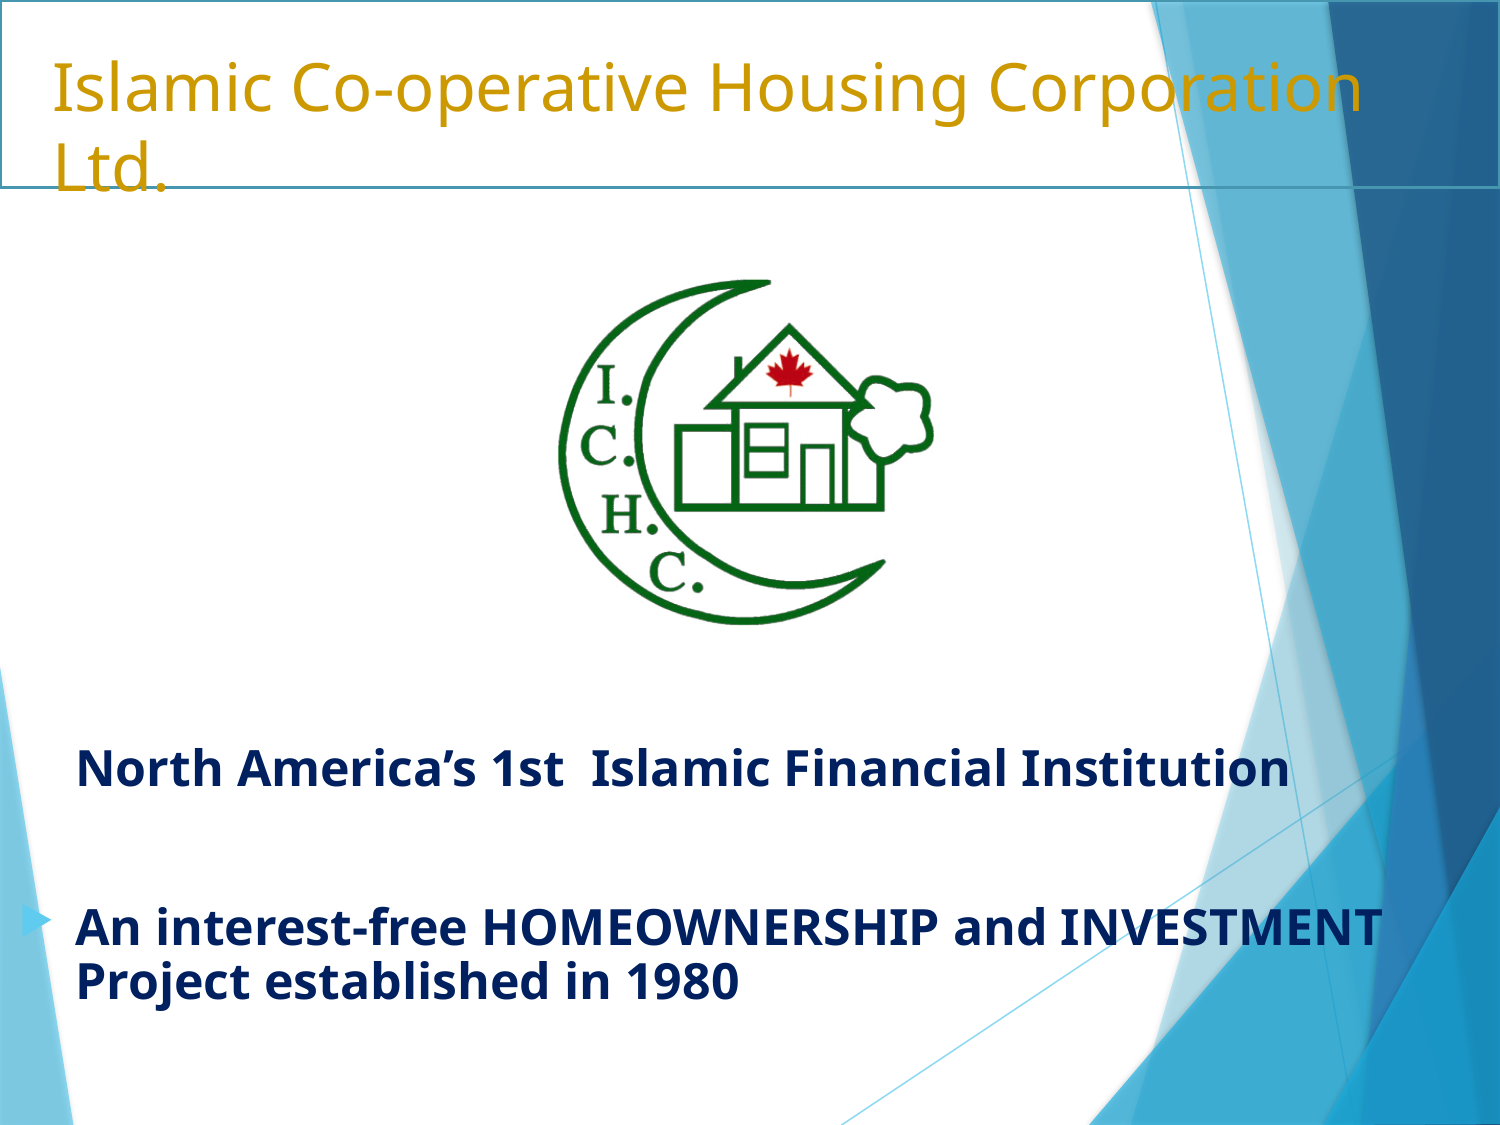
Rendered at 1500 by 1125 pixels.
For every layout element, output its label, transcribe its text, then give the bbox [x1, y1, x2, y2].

text_box Islamic Co-operative Housing Corporation Ltd. [37, 37, 1463, 213]
text_box [0, 0, 1500, 189]
list North America’s 1st Islamic Financial Institution An interest-free HOMEOWNERSHIP and INVESTMENT Project established in 1980 [3, 699, 1500, 1051]
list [549, 261, 941, 654]
